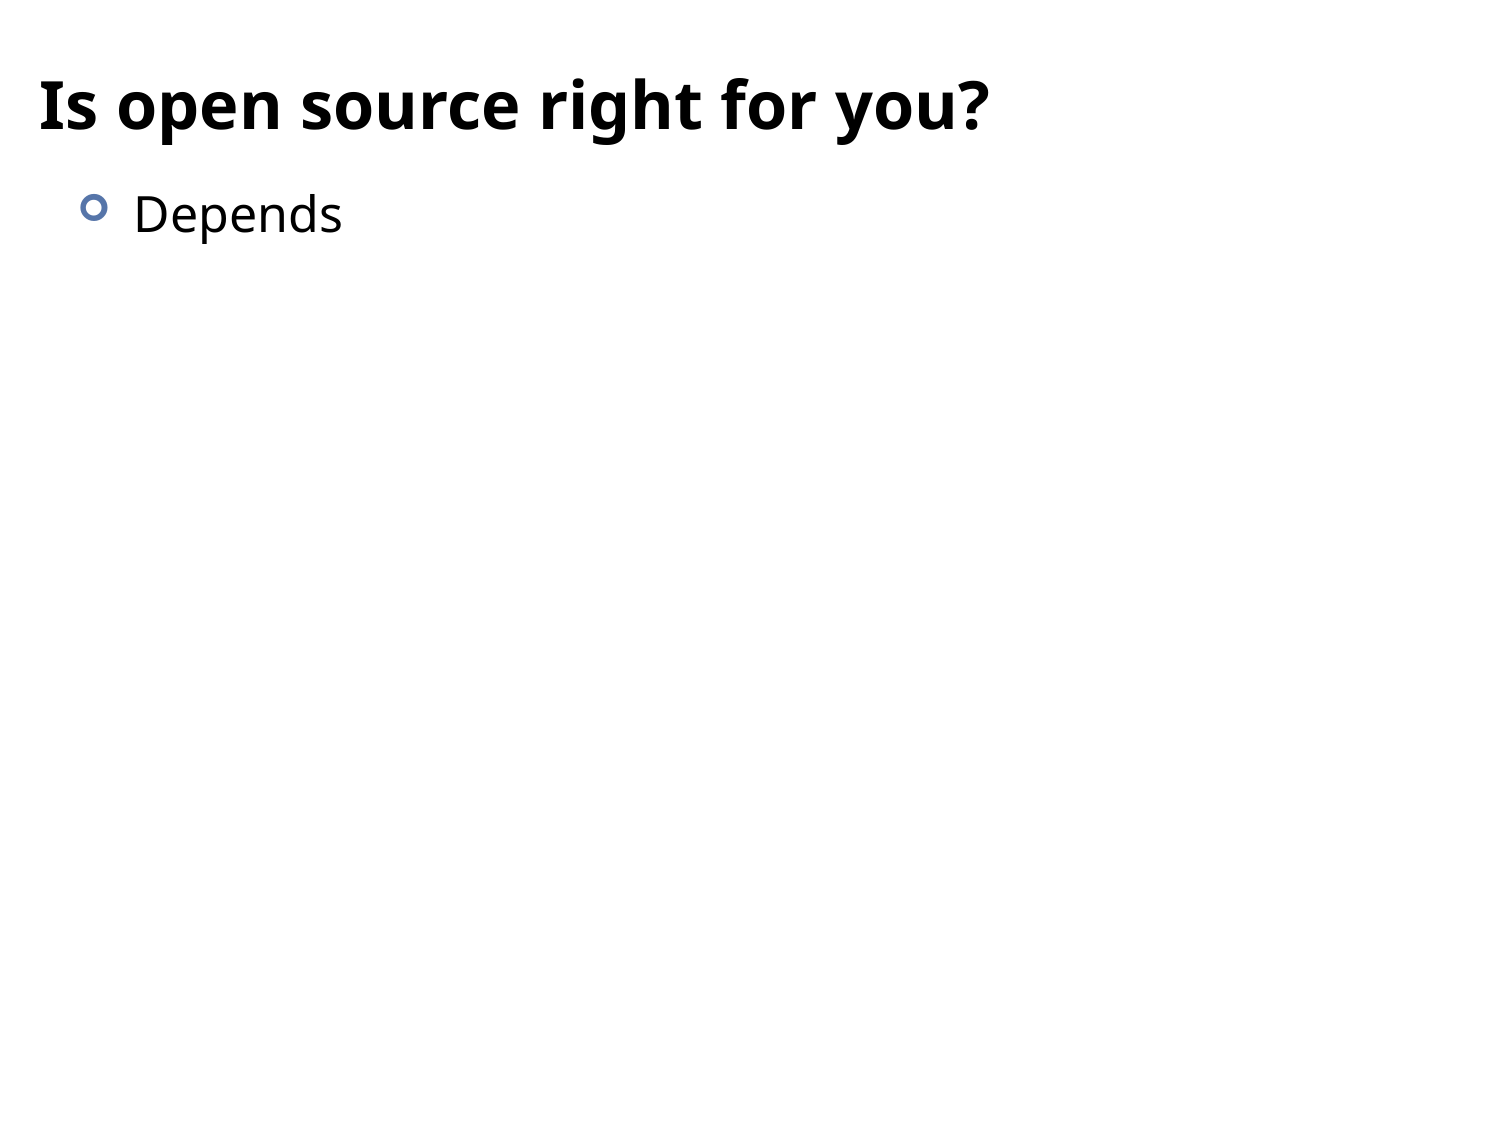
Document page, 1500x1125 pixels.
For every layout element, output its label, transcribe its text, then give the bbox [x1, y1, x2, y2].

title Is open source right for you? [24, 18, 1451, 188]
list Depends [62, 174, 1451, 1013]
